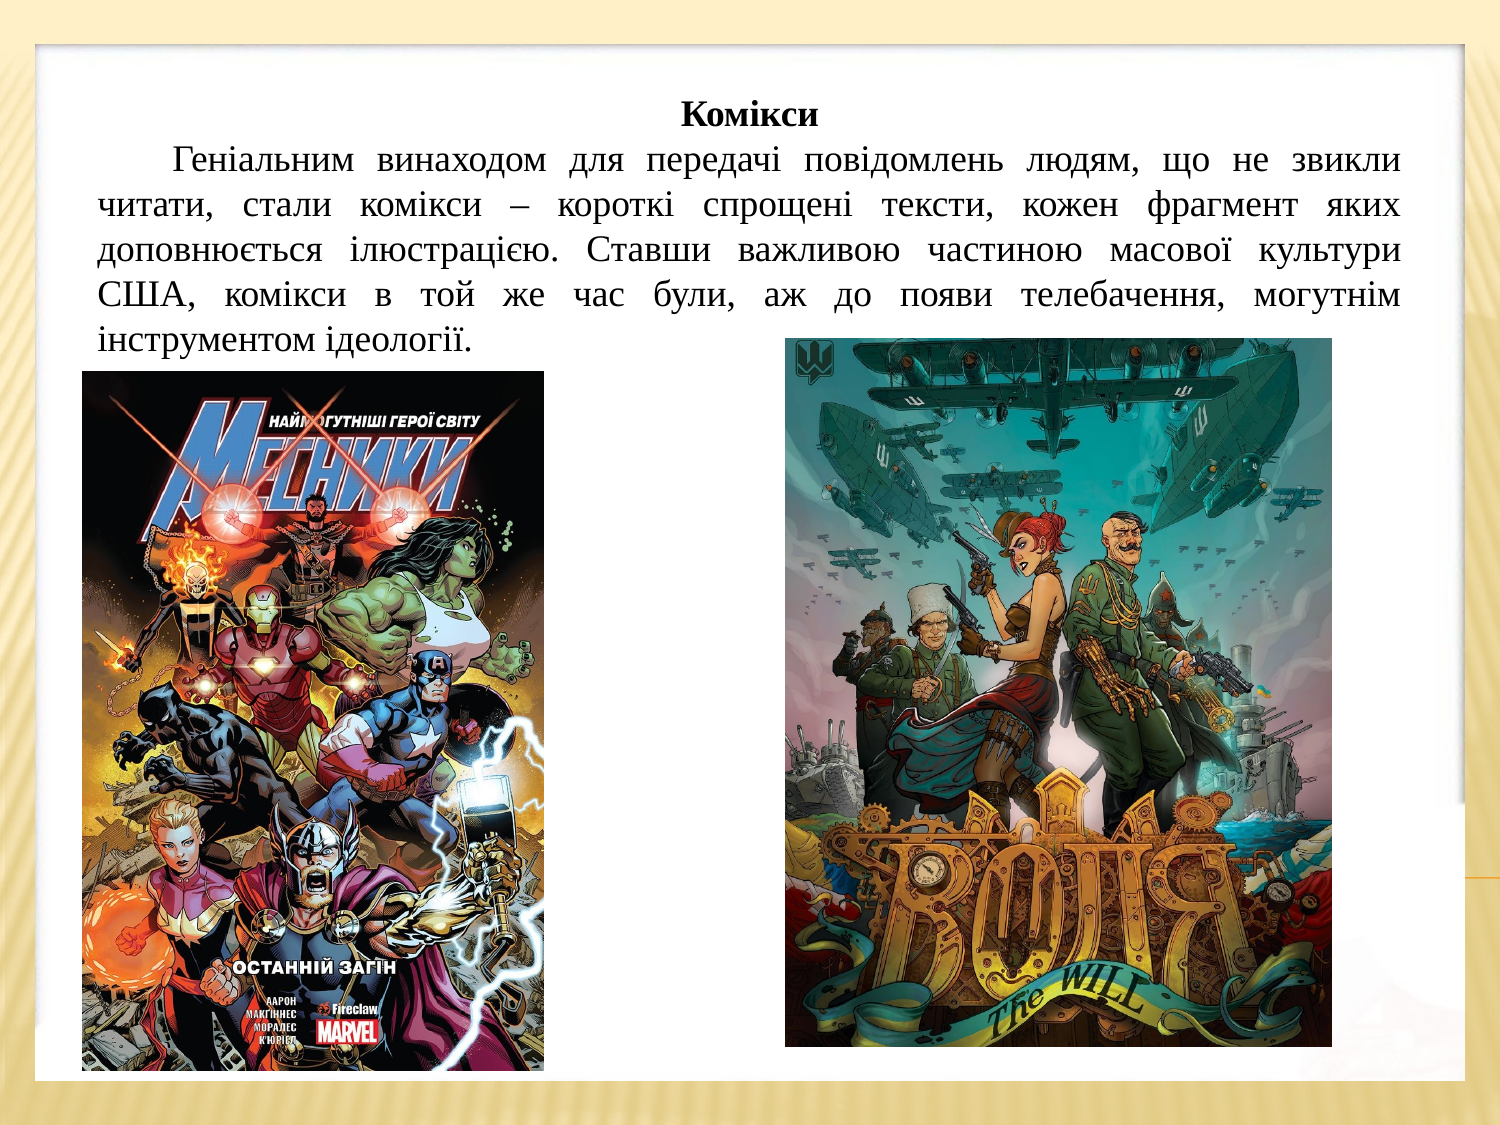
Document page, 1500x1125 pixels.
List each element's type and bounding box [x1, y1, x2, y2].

picture [34, 44, 1466, 1081]
